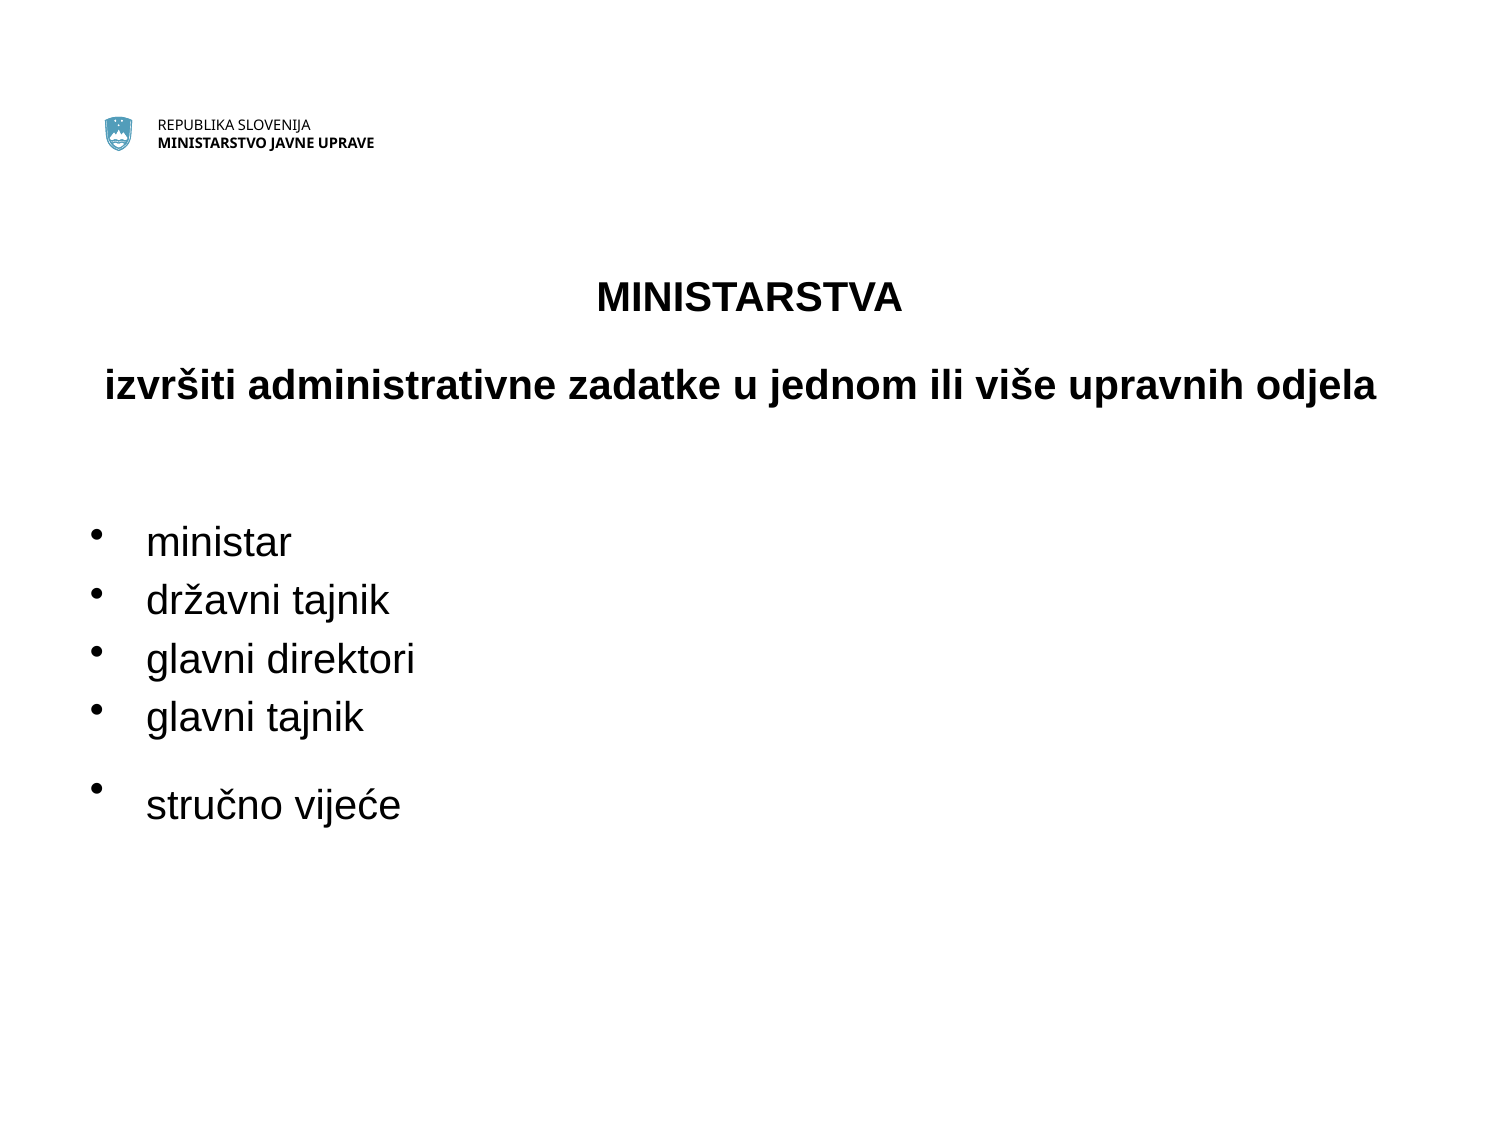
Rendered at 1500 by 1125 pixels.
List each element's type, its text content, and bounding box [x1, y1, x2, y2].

list MINISTARSTVA izvršiti administrativne zadatke u jednom ili više upravnih odjela ministar državni tajnik glavni direktori glavni tajnik stručno vijeće [75, 262, 1425, 1005]
